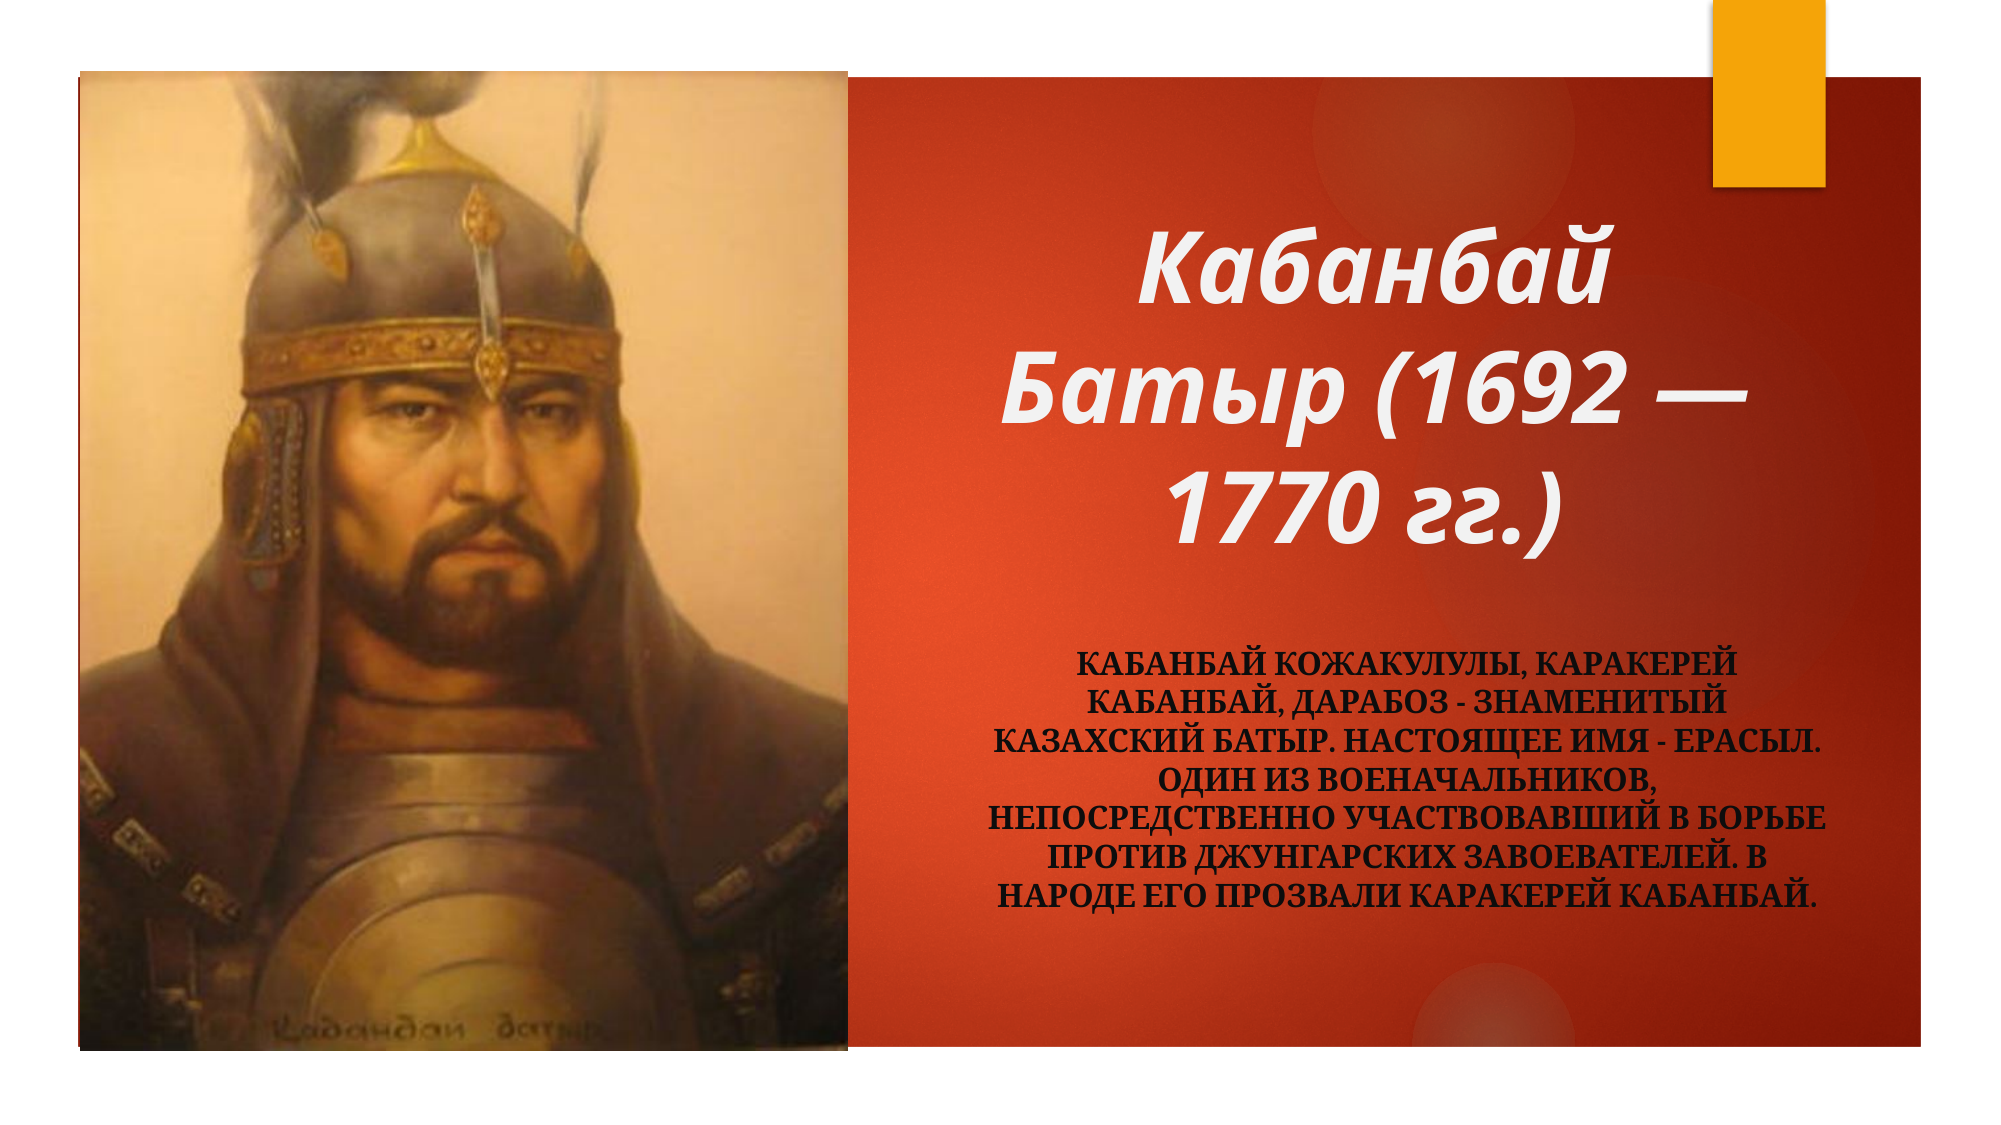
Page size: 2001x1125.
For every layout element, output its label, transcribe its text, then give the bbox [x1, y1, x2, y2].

subtitle Кабанбай Кожакулулы, Каракерей Кабанбай, Дарабоз - знаменитый казахский батыр. Настоящее имя - Ерасыл. Один из военачальников, непосредственно участвовавший в борьбе против джунгарских завоевателей. В народе его прозвали Каракерей Кабанбай. [966, 635, 1849, 949]
title Кабанбай Батыр (1692 — 1770 гг.) [935, 114, 1816, 706]
picture [80, 71, 848, 1051]
